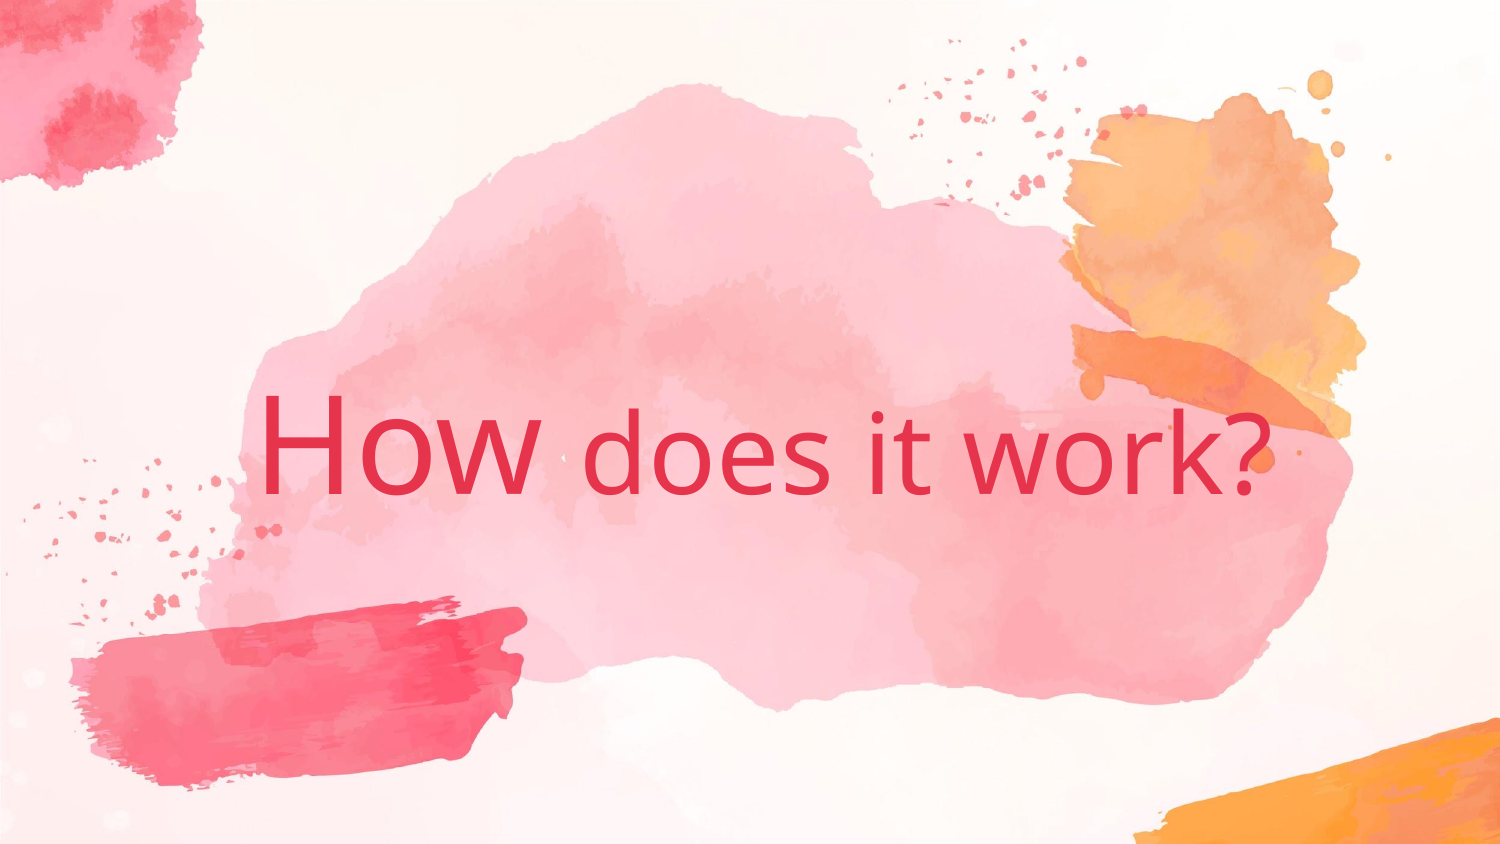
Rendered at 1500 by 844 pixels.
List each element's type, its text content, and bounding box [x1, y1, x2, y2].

picture [0, 0, 1500, 844]
title How does it work? [9, 291, 1500, 588]
